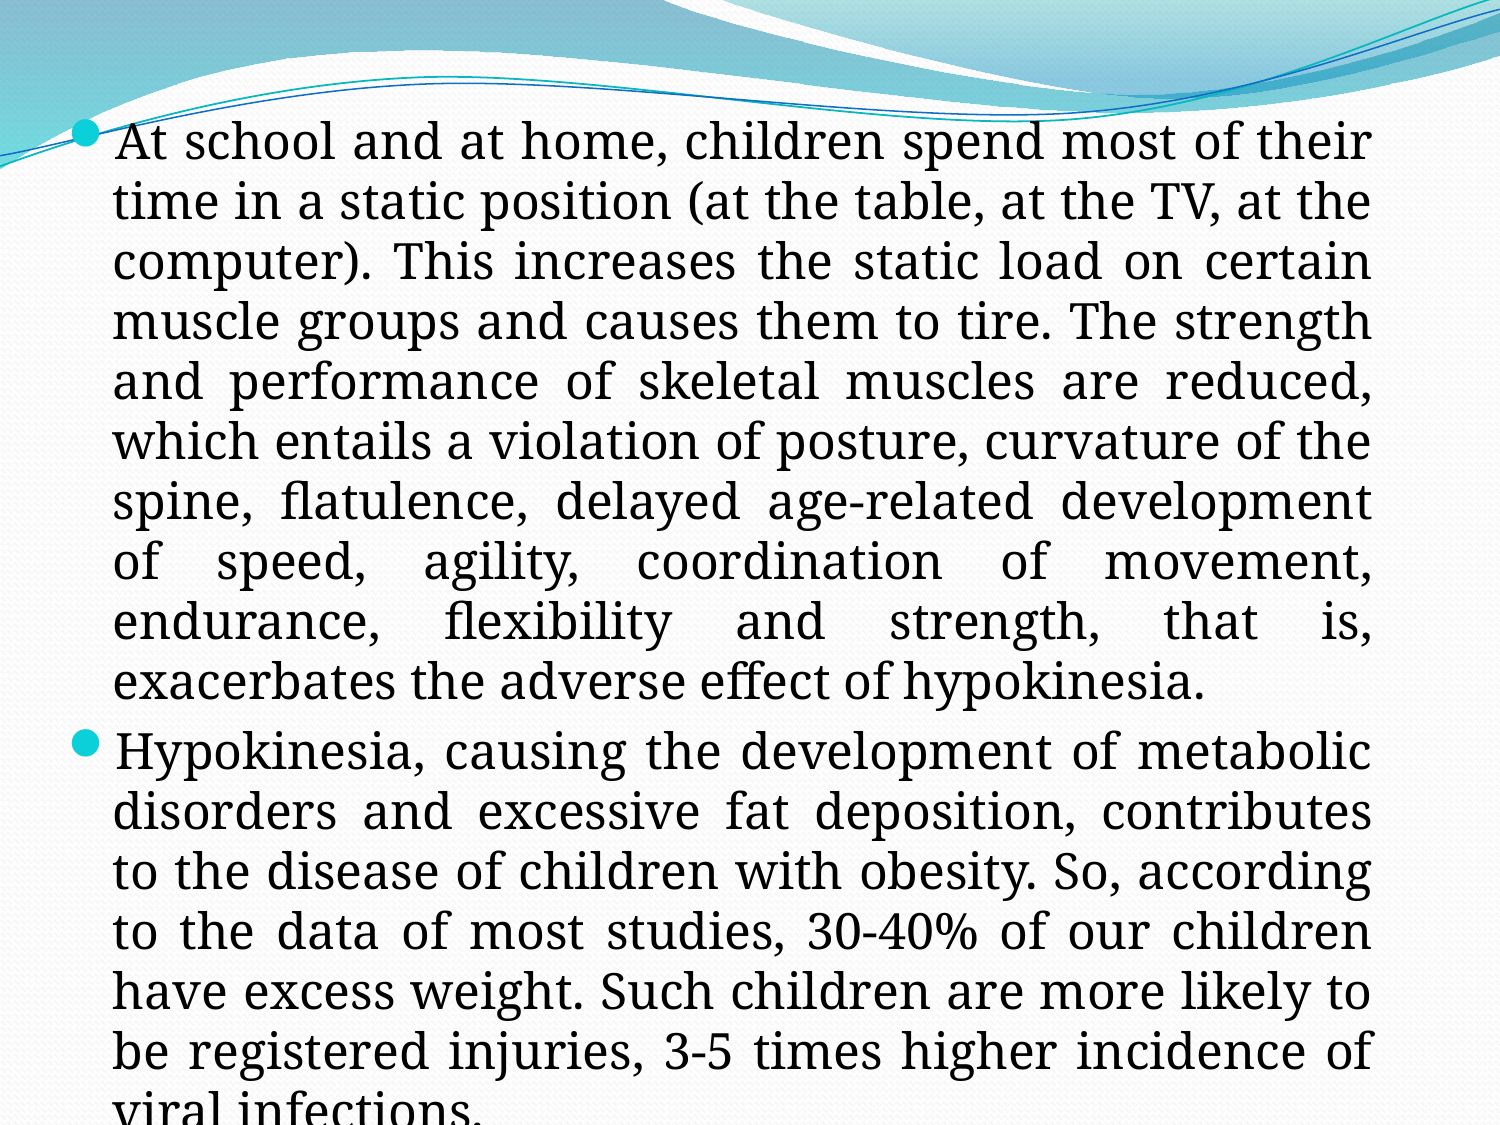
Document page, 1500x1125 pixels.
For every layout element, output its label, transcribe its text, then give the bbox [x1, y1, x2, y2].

list At school and at home, children spend most of their time in a static position (at the table, at the TV, at the computer). This increases the static load on certain muscle groups and causes them to tire. The strength and performance of skeletal muscles are reduced, which entails a violation of posture, curvature of the spine, flatulence, delayed age-related development of speed, agility, coordination of movement, endurance, flexibility and strength, that is, exacerbates the adverse effect of hypokinesia. Hypokinesia, causing the development of metabolic disorders and excessive fat deposition, contributes to the disease of children with obesity. So, according to the data of most studies, 30-40% of our children have excess weight. Such children are more likely to be registered injuries, 3-5 times higher incidence of viral infections. [53, 101, 1388, 1035]
